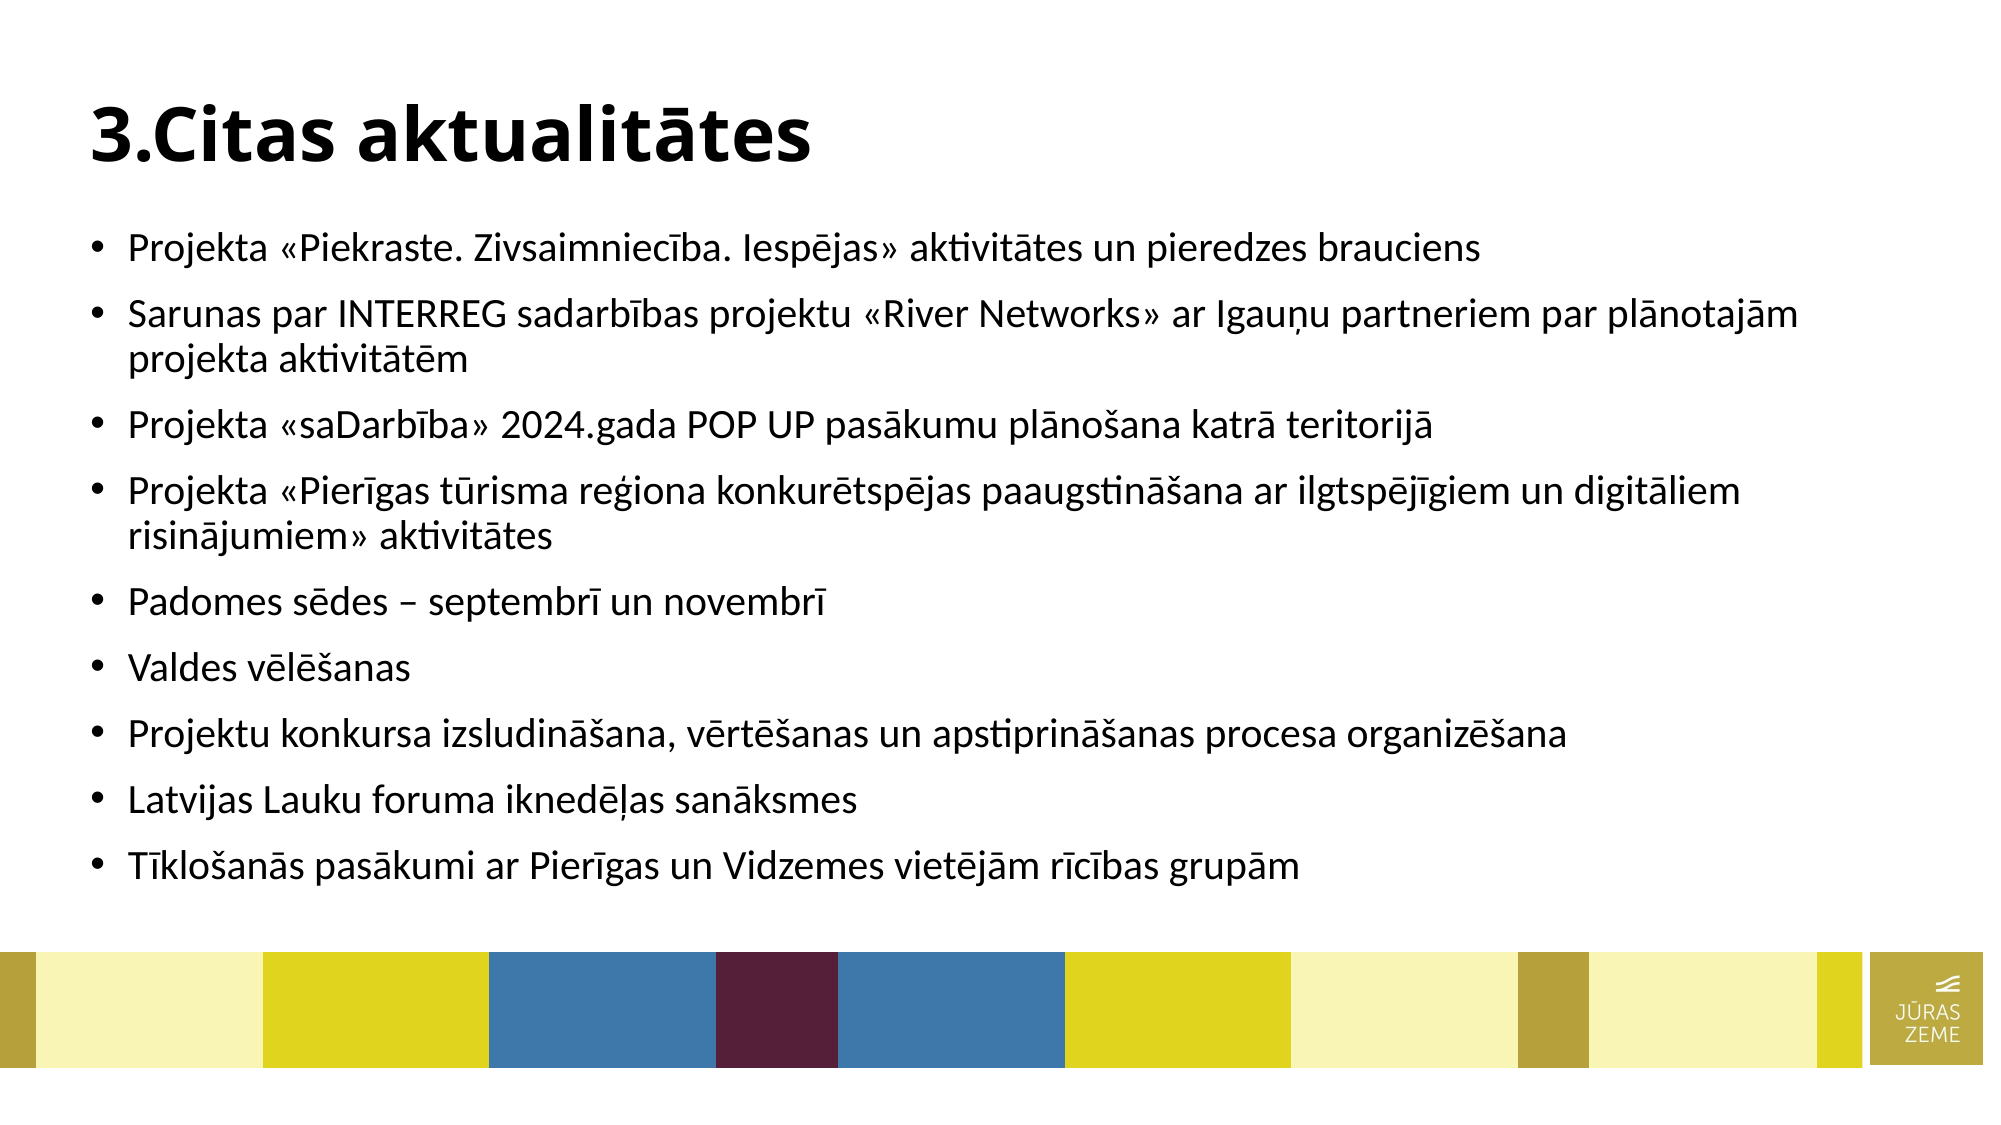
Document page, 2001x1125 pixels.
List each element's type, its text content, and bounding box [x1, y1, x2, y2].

picture [1870, 952, 1983, 1065]
list Projekta «Piekraste. Zivsaimniecība. Iespējas» aktivitātes un pieredzes brauciens Sarunas par INTERREG sadarbības projektu «River Networks» ar Igauņu partneriem par plānotajām projekta aktivitātēm Projekta «saDarbība» 2024.gada POP UP pasākumu plānošana katrā teritorijā Projekta «Pierīgas tūrisma reģiona konkurētspējas paaugstināšana ar ilgtspējīgiem un digitāliem risinājumiem» aktivitātes Padomes sēdes – septembrī un novembrī Valdes vēlēšanas Projektu konkursa izsludināšana, vērtēšanas un apstiprināšanas procesa organizēšana Latvijas Lauku foruma iknedēļas sanāksmes Tīklošanās pasākumi ar Pierīgas un Vidzemes vietējām rīcības grupām [75, 218, 1918, 902]
title 3.Citas aktualitātes [75, 59, 1938, 215]
